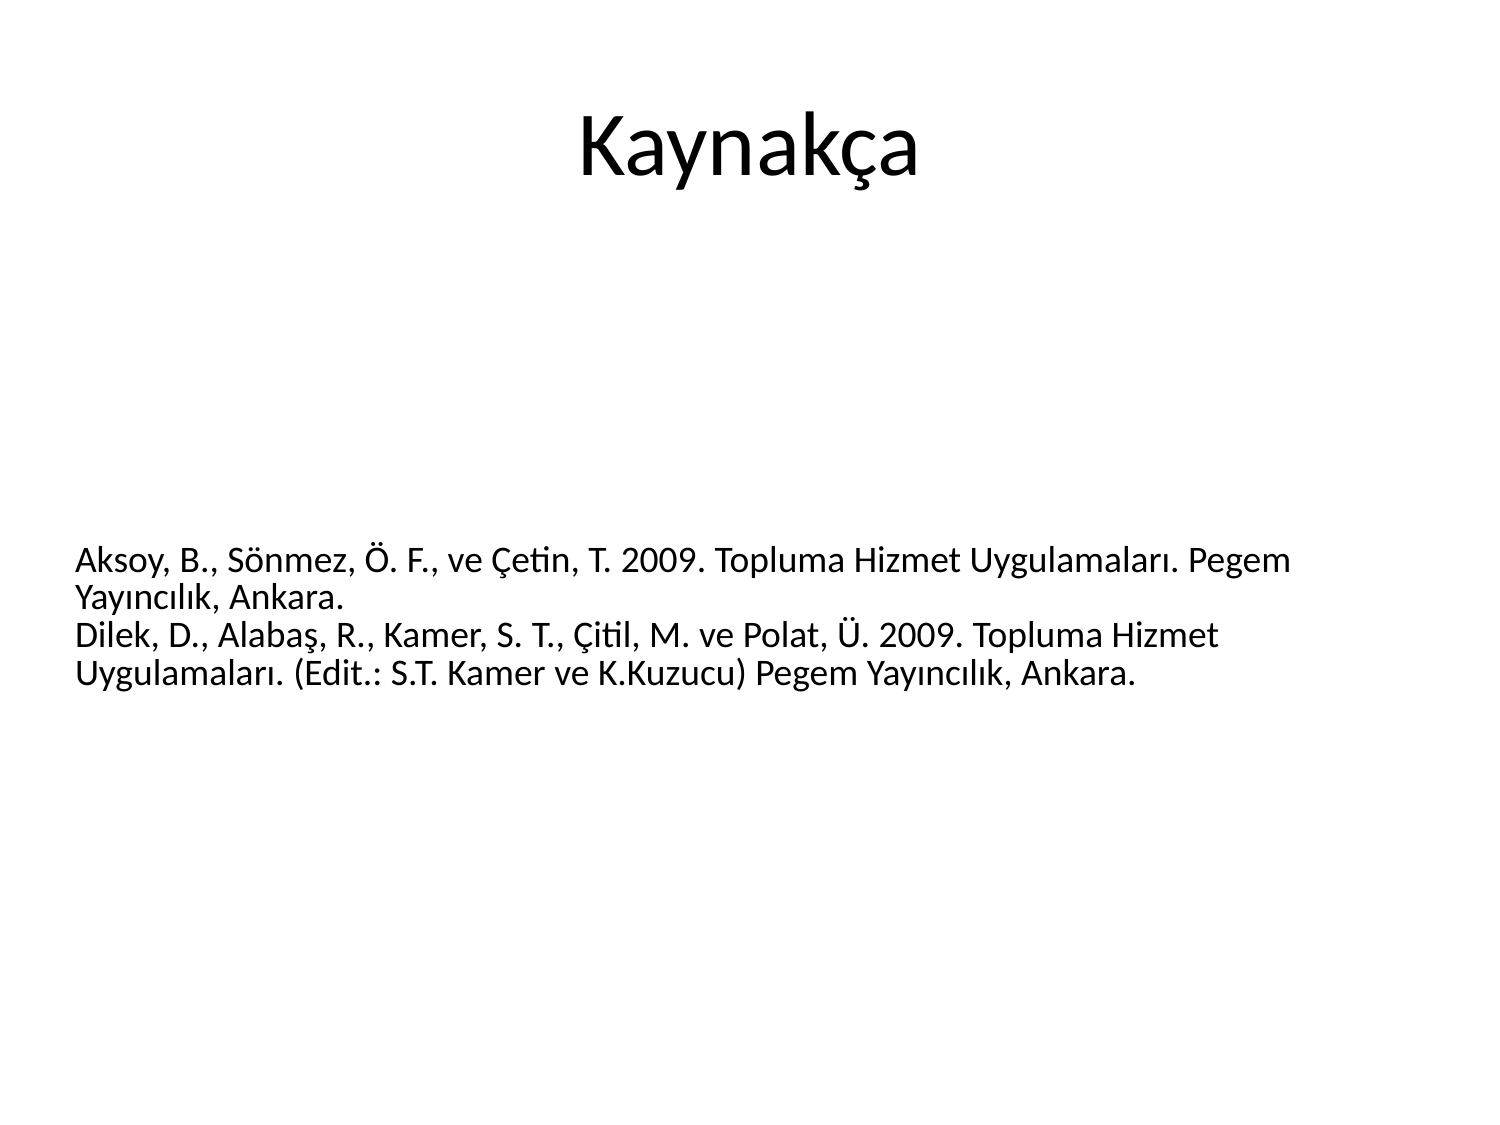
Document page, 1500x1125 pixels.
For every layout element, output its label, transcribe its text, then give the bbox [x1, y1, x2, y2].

title Kaynakça [75, 45, 1425, 233]
table_cell Dilek, D., Alabaş, R., Kamer, S. T., Çitil, M. ve Polat, Ü. 2009. Topluma Hizmet Uygulamaları. (Edit.: S.T. Kamer ve K.Kuzucu) Pegem Yayıncılık, Ankara. [75, 619, 1425, 695]
table_header Aksoy, B., Sönmez, Ö. F., ve Çetin, T. 2009. Topluma Hizmet Uygulamaları. Pegem Yayıncılık, Ankara. [75, 544, 1425, 619]
